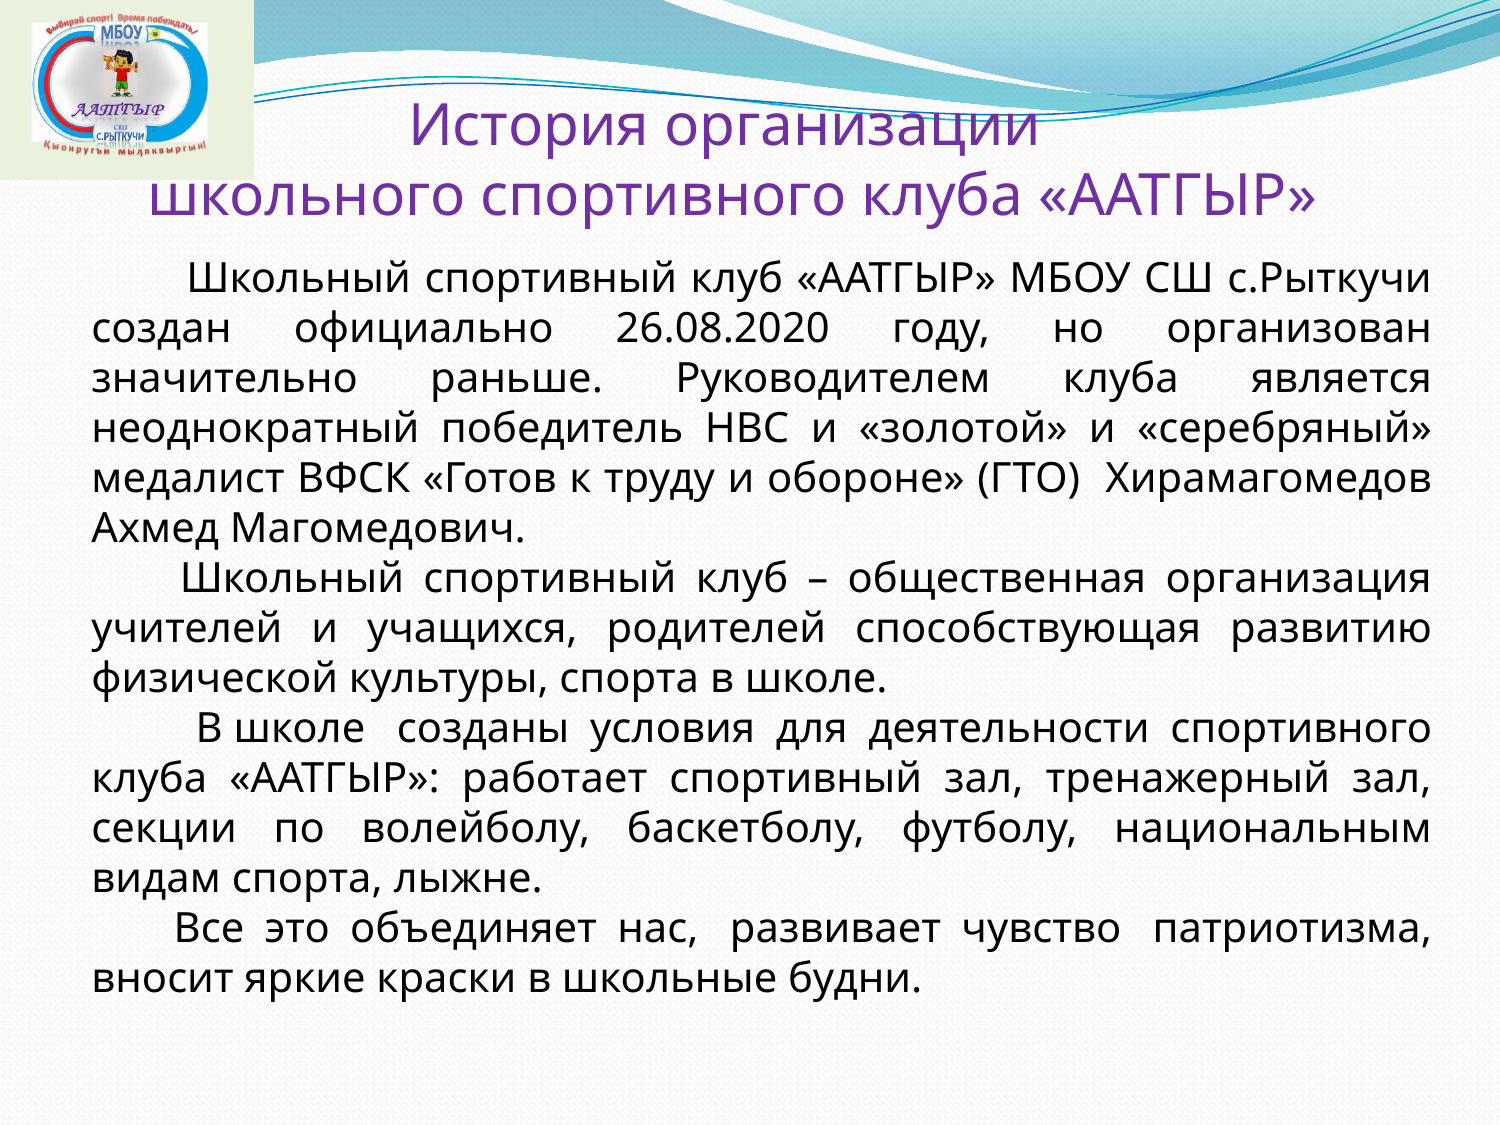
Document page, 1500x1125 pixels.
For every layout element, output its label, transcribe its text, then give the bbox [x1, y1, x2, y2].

text_box Школьный спортивный клуб «ААТГЫР» МБОУ СШ с.Рыткучи создан официально 26.08.2020 году, но организован значительно раньше. Руководителем клуба является неоднократный победитель НВС и «золотой» и «серебряный» медалист ВФСК «Готов к труду и обороне» (ГТО) Хирамагомедов Ахмед Магомедович. Школьный спортивный клуб – общественная организация учителей и учащихся, родителей способствующая развитию физической культуры, спорта в школе. В школе созданы условия для деятельности спортивного клуба «ААТГЫР»: работает спортивный зал, тренажерный зал, секции по волейболу, баскетболу, футболу, национальным видам спорта, лыжне. Все это объединяет нас, развивает чувство патриотизма, вносит яркие краски в школьные будни. [76, 243, 1447, 1009]
picture [0, 0, 255, 180]
title История организации школьного спортивного клуба «ААТГЫР» [29, 155, 1436, 298]
